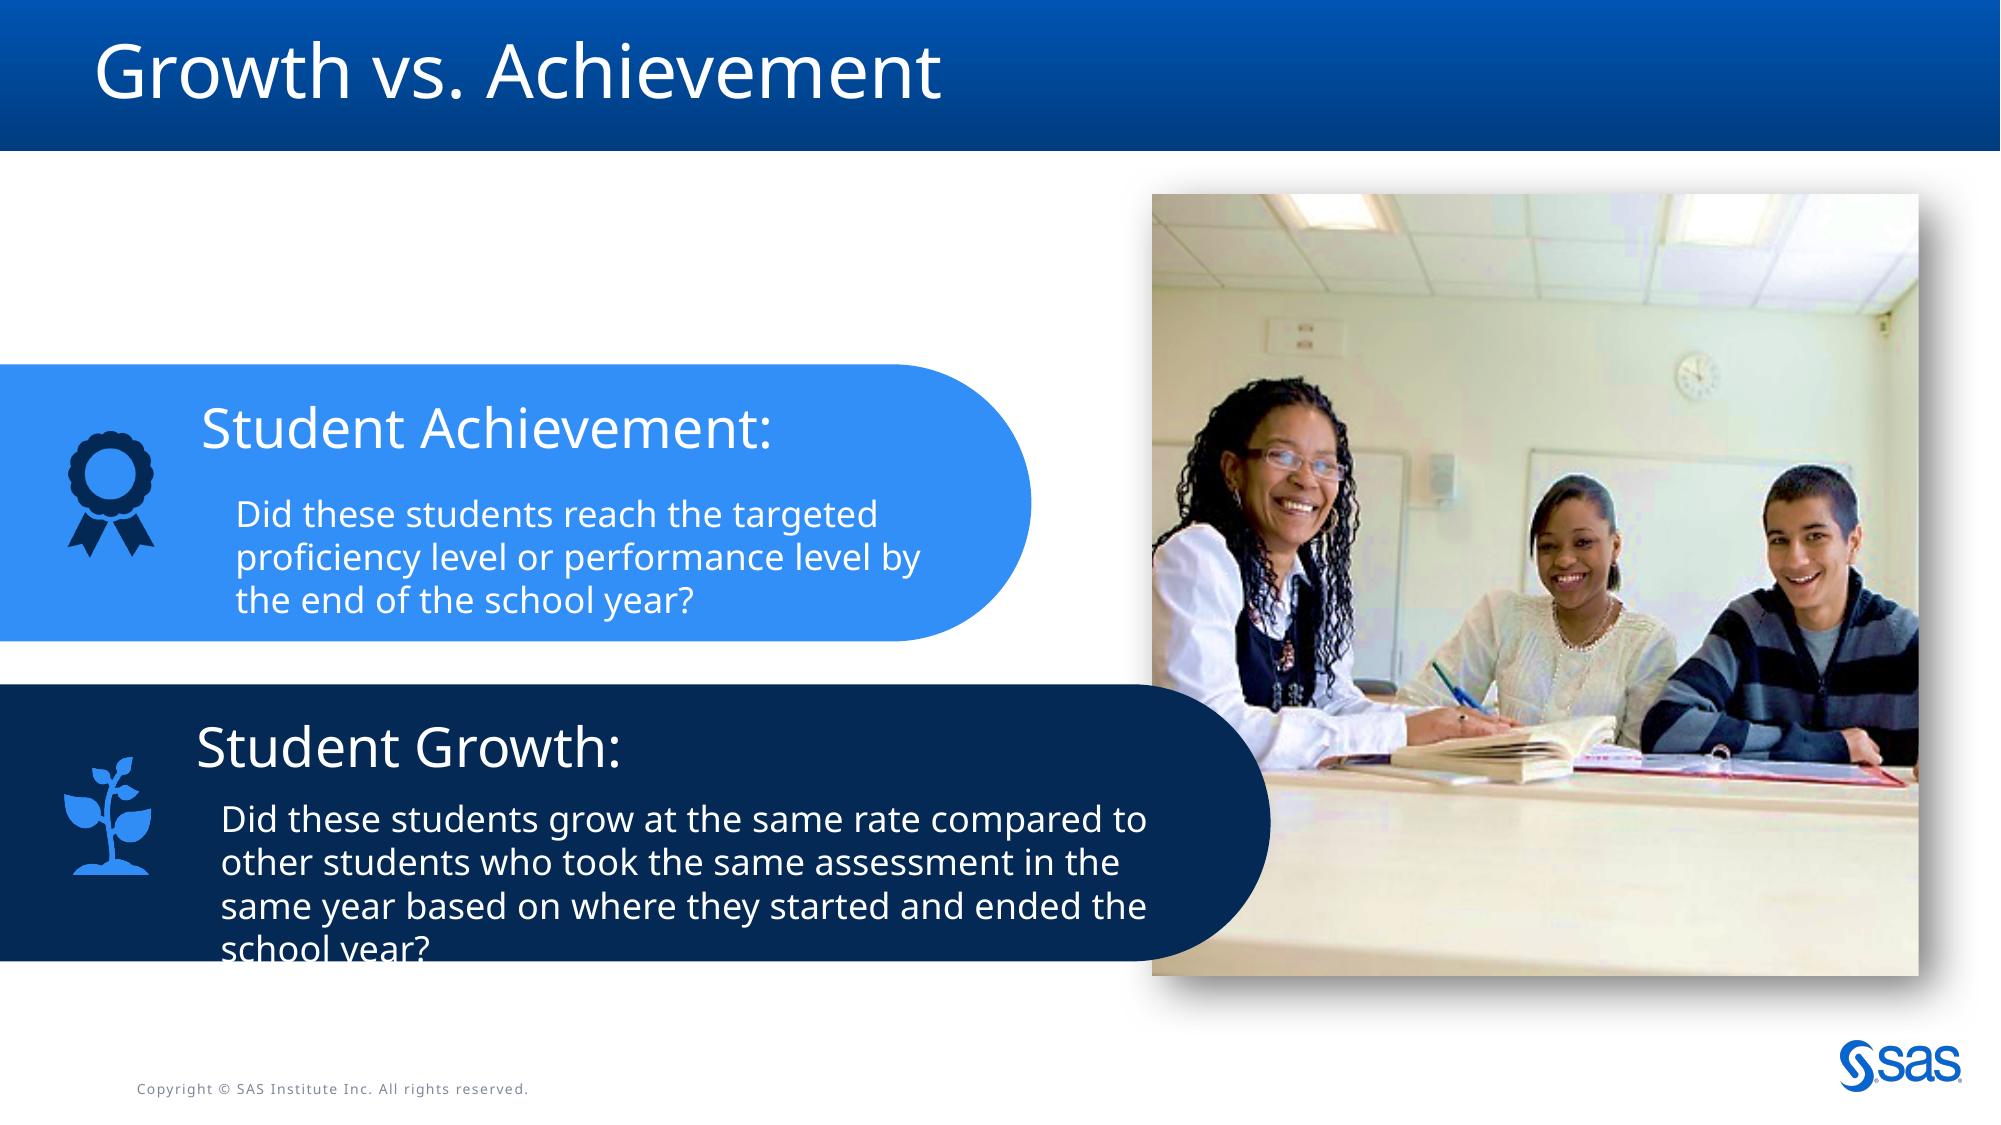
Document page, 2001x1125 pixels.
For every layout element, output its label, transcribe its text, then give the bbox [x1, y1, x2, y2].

text_box Student Achievement: [186, 385, 803, 467]
text_box [0, 363, 1033, 643]
text_box Did these students reach the targeted proficiency level or performance level by the end of the school year? [220, 483, 957, 629]
text_box Growth vs. Achievement [78, 26, 1804, 112]
picture [1152, 194, 1919, 976]
text_box [0, 0, 2000, 152]
text_box Did these students grow at the same rate compared to other students who took the same assessment in the same year based on where they started and ended the school year? [205, 788, 1228, 978]
text_box [0, 683, 1152, 963]
picture [40, 423, 181, 565]
picture [36, 745, 179, 887]
text_box Student Growth: [181, 704, 652, 787]
picture [1840, 1040, 1962, 1092]
